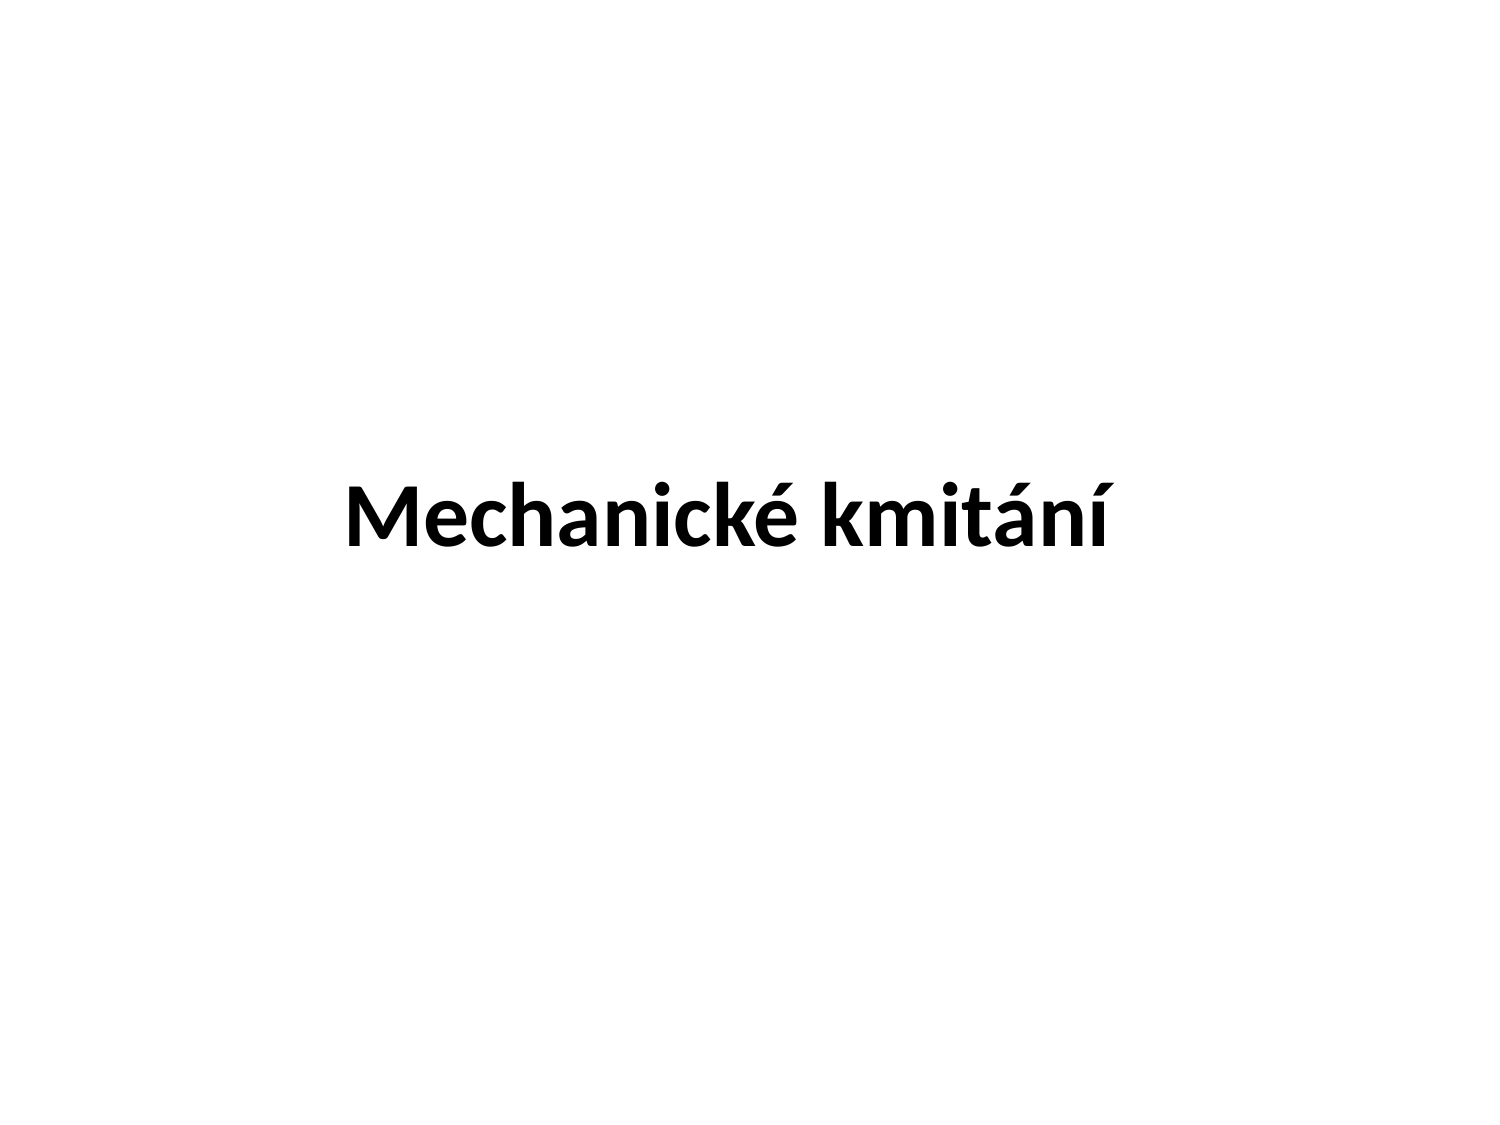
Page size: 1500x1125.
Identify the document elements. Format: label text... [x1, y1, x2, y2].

title Mechanické kmitání [328, 408, 1144, 626]
